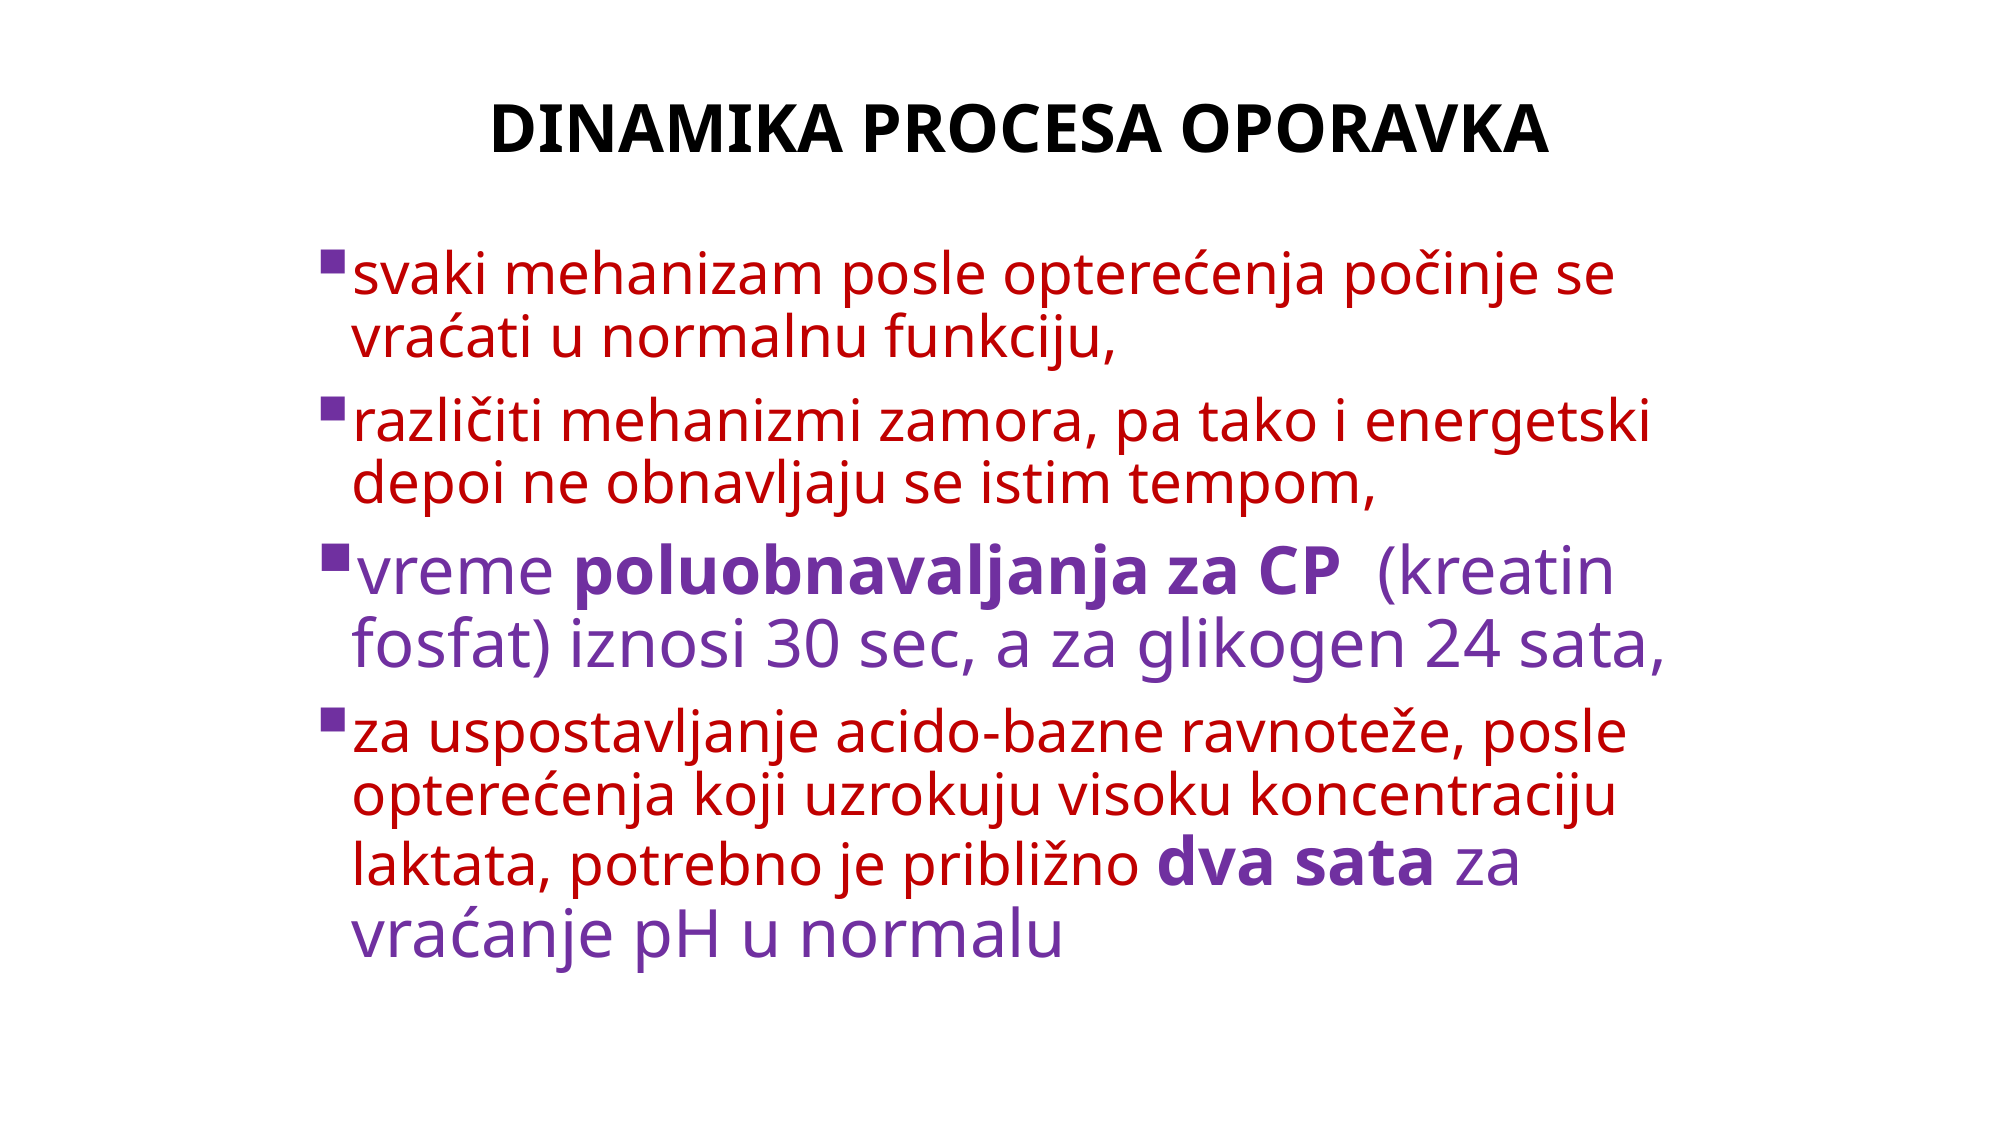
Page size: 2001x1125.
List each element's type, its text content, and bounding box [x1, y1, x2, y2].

title DINAMIKA PROCESA OPORAVKA [350, 66, 1689, 197]
list svaki mehanizam posle opterećenja počinje se vraćati u normalnu funkciju, različiti mehanizmi zamora, pa tako i energetski depoi ne obnavljaju se istim tempom, vreme poluobnavaljanja za CP (kreatin fosfat) iznosi 30 sec, a za glikogen 24 sata, za uspostavljanje acido-bazne ravnoteže, posle opterećenja koji uzrokuju visoku koncentraciju laktata, potrebno je približno dva sata za vraćanje pH u normalu [299, 236, 1718, 995]
